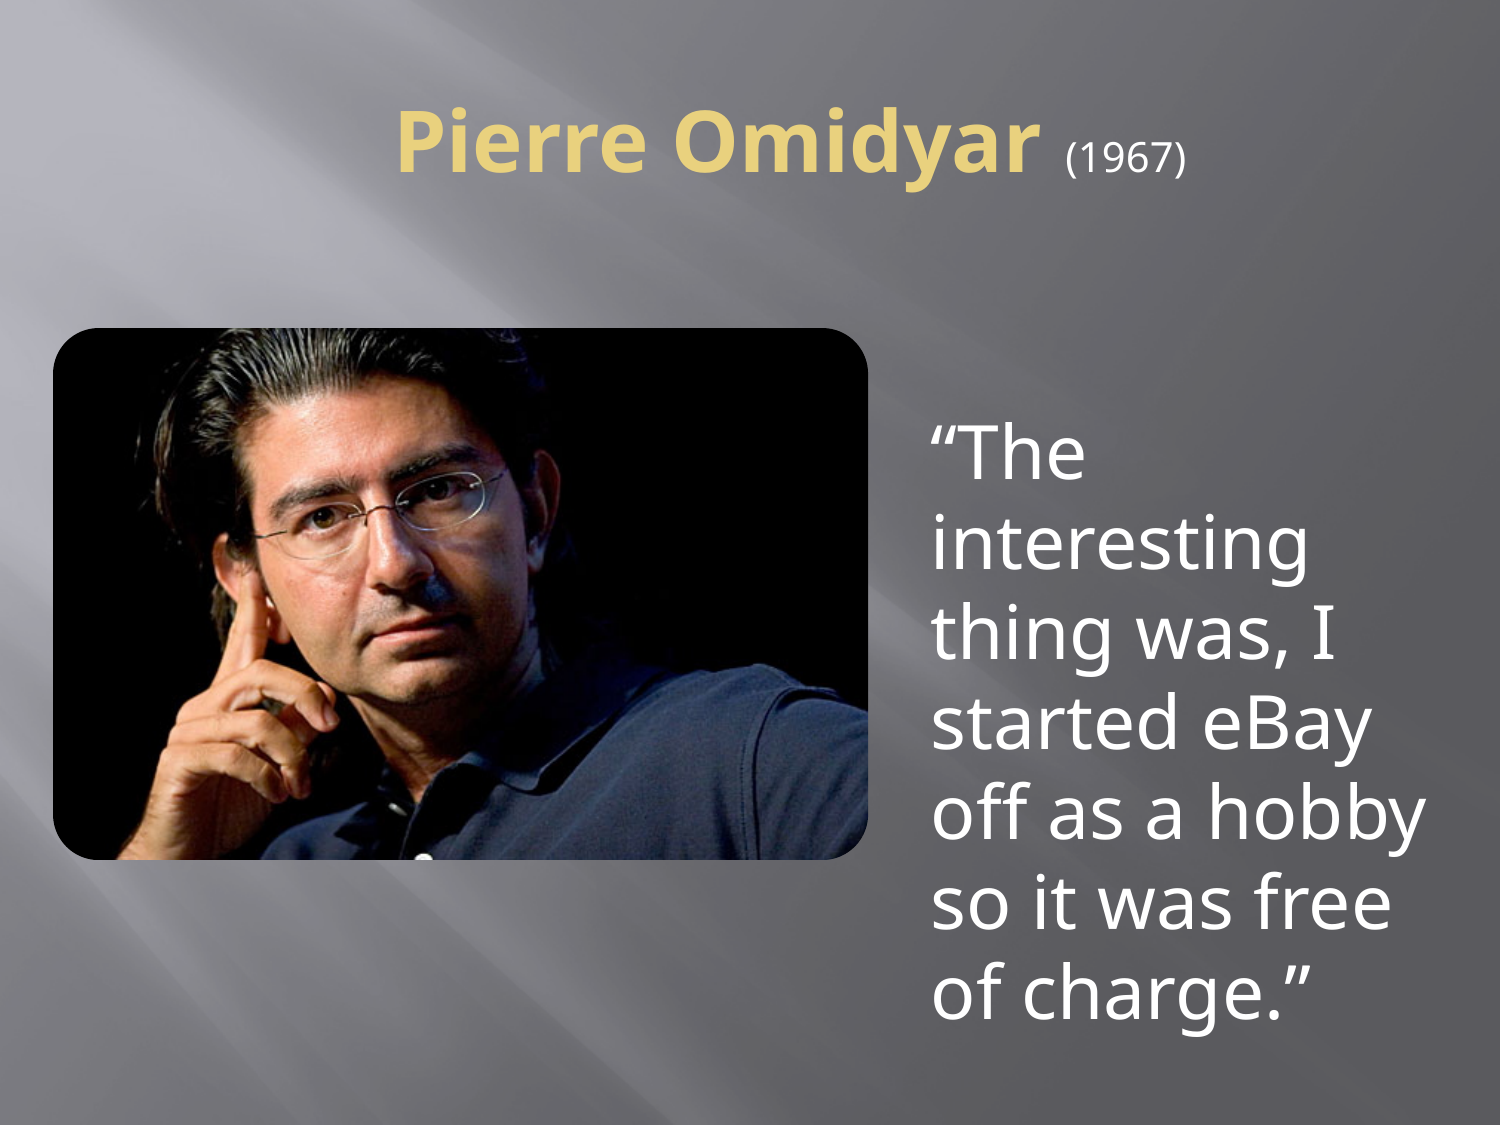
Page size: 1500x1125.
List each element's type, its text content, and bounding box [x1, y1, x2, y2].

title Pierre Omidyar (1967) [75, 45, 1425, 233]
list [52, 327, 869, 861]
text_box “The interesting thing was, I started eBay off as a hobby so it was free of charge.” [916, 397, 1483, 1042]
